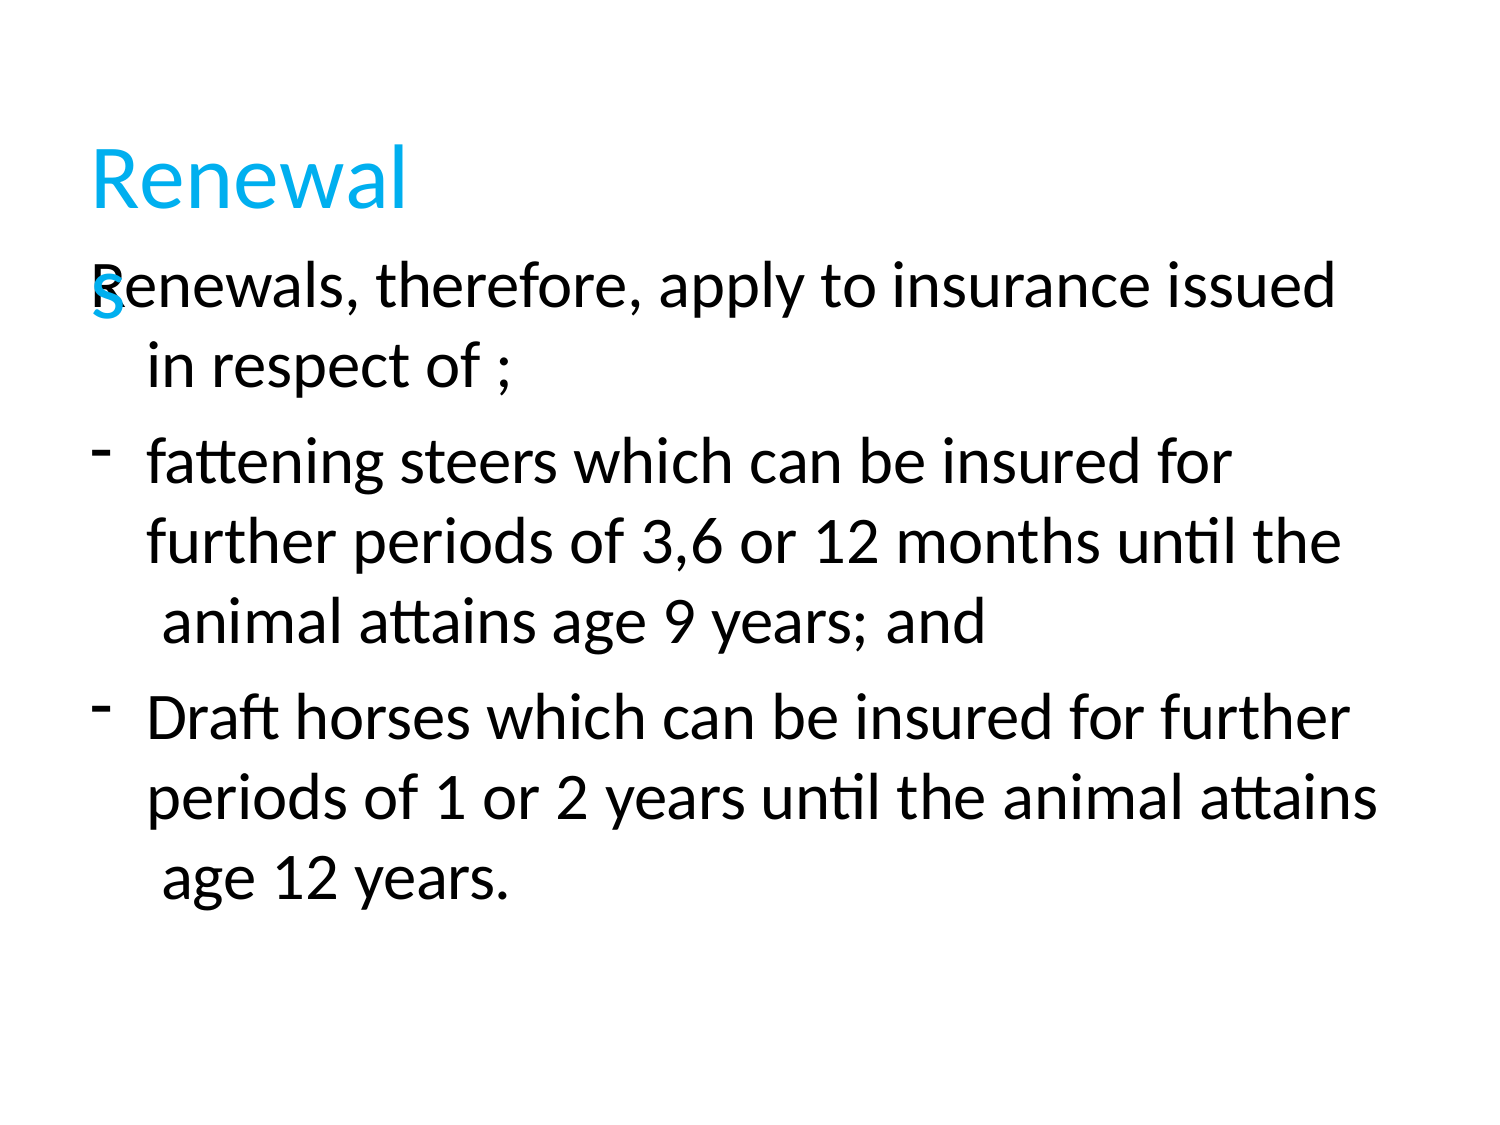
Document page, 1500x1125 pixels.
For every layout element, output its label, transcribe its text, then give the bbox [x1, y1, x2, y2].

text_box Renewals, therefore, apply to insurance issued in respect of ; fattening steers which can be insured for further periods of 3,6 or 12 months until the animal attains age 9 years; and Draft horses which can be insured for further periods of 1 or 2 years until the animal attains age 12 years. [87, 238, 1391, 913]
title Renewals [87, 114, 446, 338]
